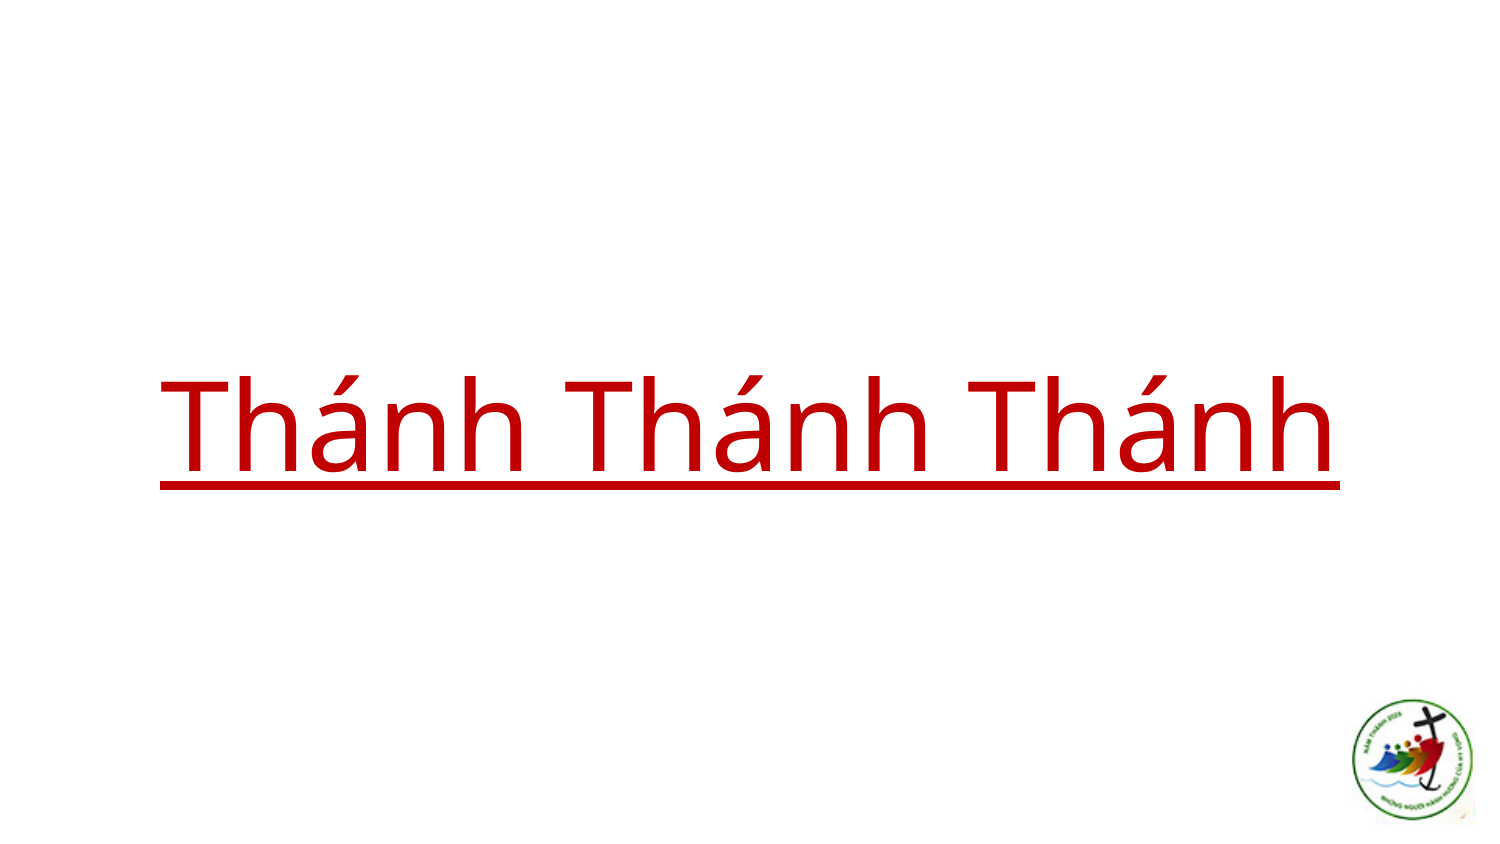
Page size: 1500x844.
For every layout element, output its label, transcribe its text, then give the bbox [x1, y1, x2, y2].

title Thánh Thánh Thánh [0, 0, 1500, 844]
